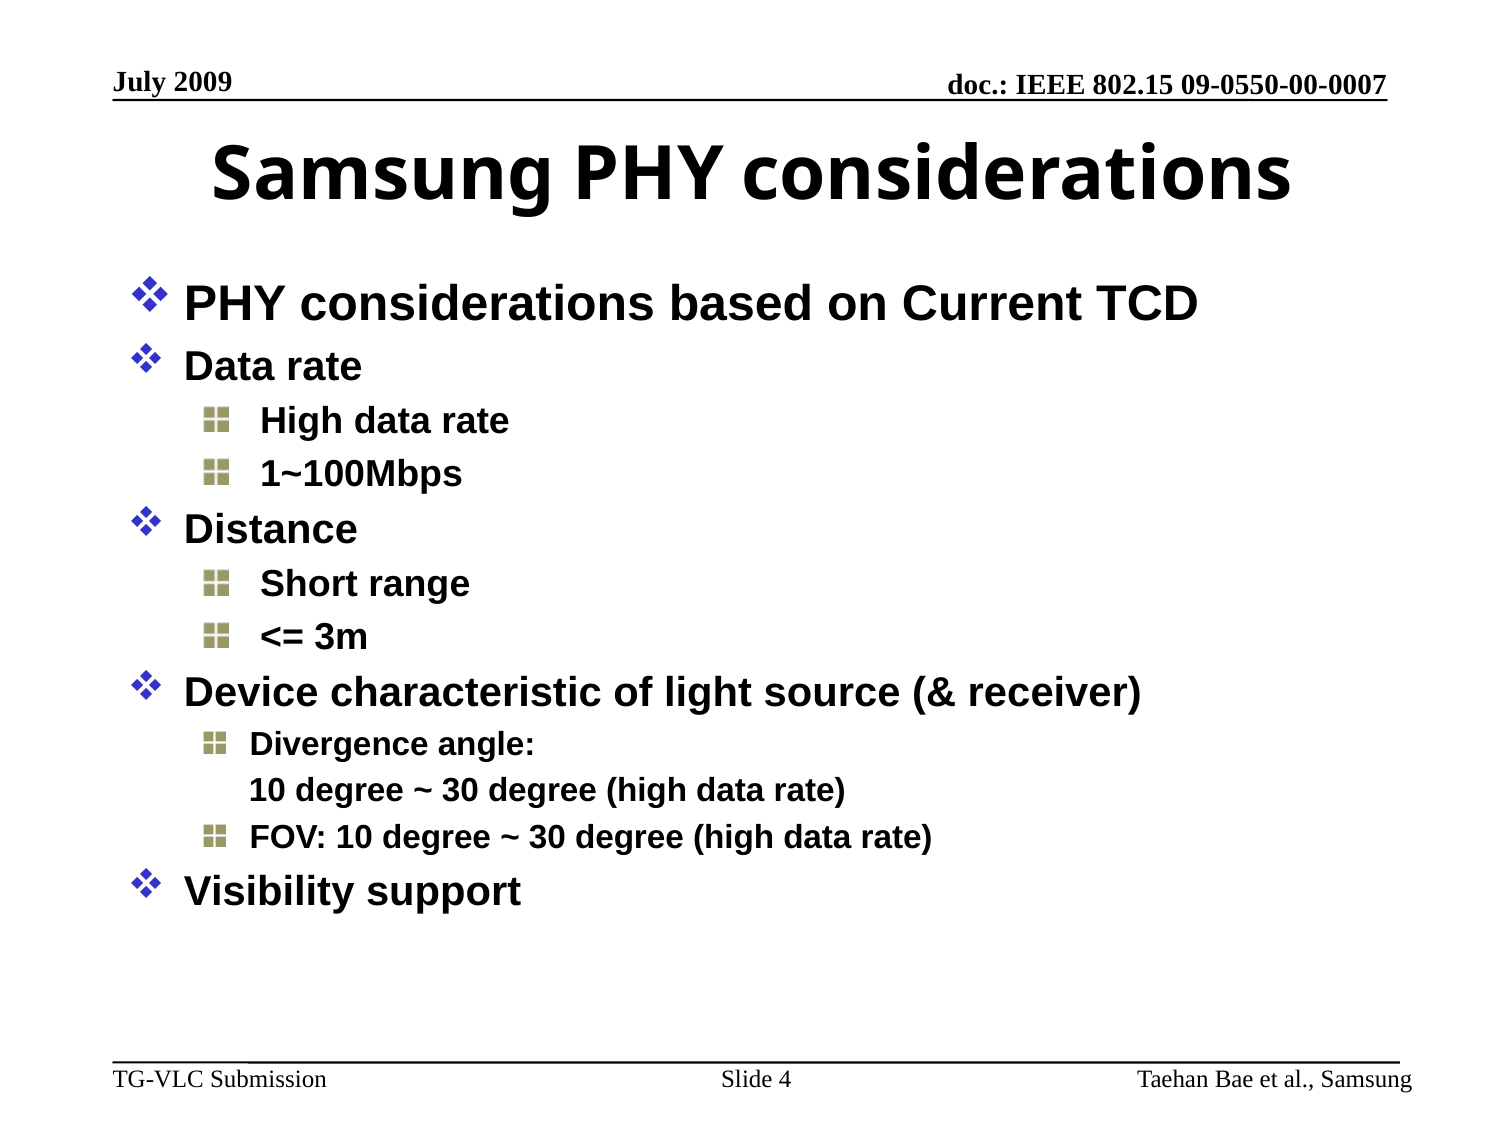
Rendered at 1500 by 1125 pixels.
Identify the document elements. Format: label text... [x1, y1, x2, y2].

picture [202, 823, 226, 847]
title Samsung PHY considerations [115, 125, 1391, 214]
footer Taehan Bae et al., Samsung [899, 1061, 1413, 1093]
list PHY considerations based on Current TCD Data rate High data rate 1~100Mbps Distance Short range <= 3m Device characteristic of light source (& receiver) Divergence angle: 10 degree ~ 30 degree (high data rate) FOV: 10 degree ~ 30 degree (high data rate) Visibility support [112, 262, 1388, 1039]
picture [202, 730, 226, 754]
picture [202, 568, 229, 596]
picture [202, 457, 229, 485]
picture [202, 405, 229, 432]
slide_number Slide 4 [712, 1061, 800, 1093]
picture [202, 621, 229, 648]
